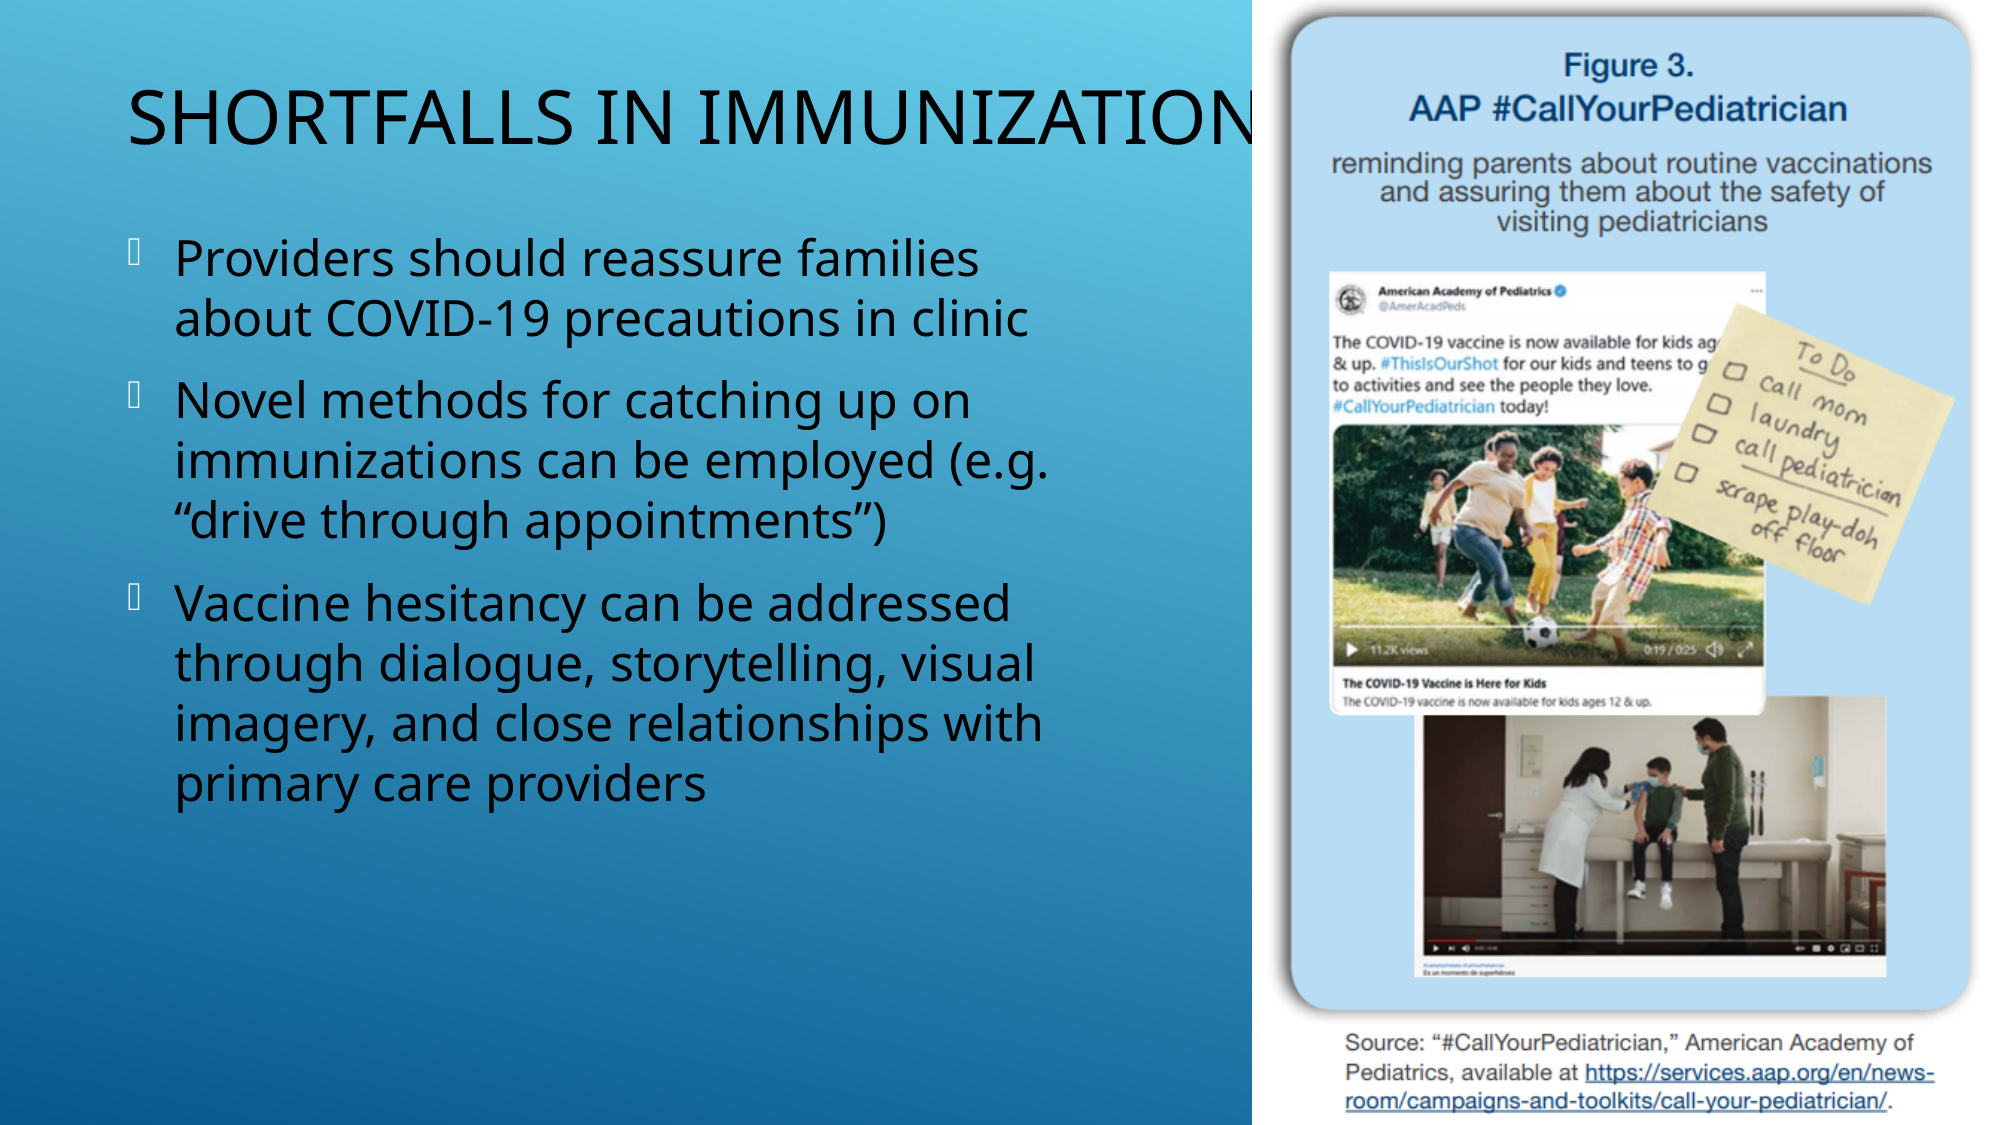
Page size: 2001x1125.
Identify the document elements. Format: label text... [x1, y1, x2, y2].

list Providers should reassure families about COVID-19 precautions in clinic Novel methods for catching up on immunizations can be employed (e.g. “drive through appointments”) Vaccine hesitancy can be addressed through dialogue, storytelling, visual imagery, and close relationships with primary care providers [112, 218, 1083, 1074]
picture [1252, 0, 2000, 1125]
title Shortfalls in immunization [112, 34, 1252, 196]
